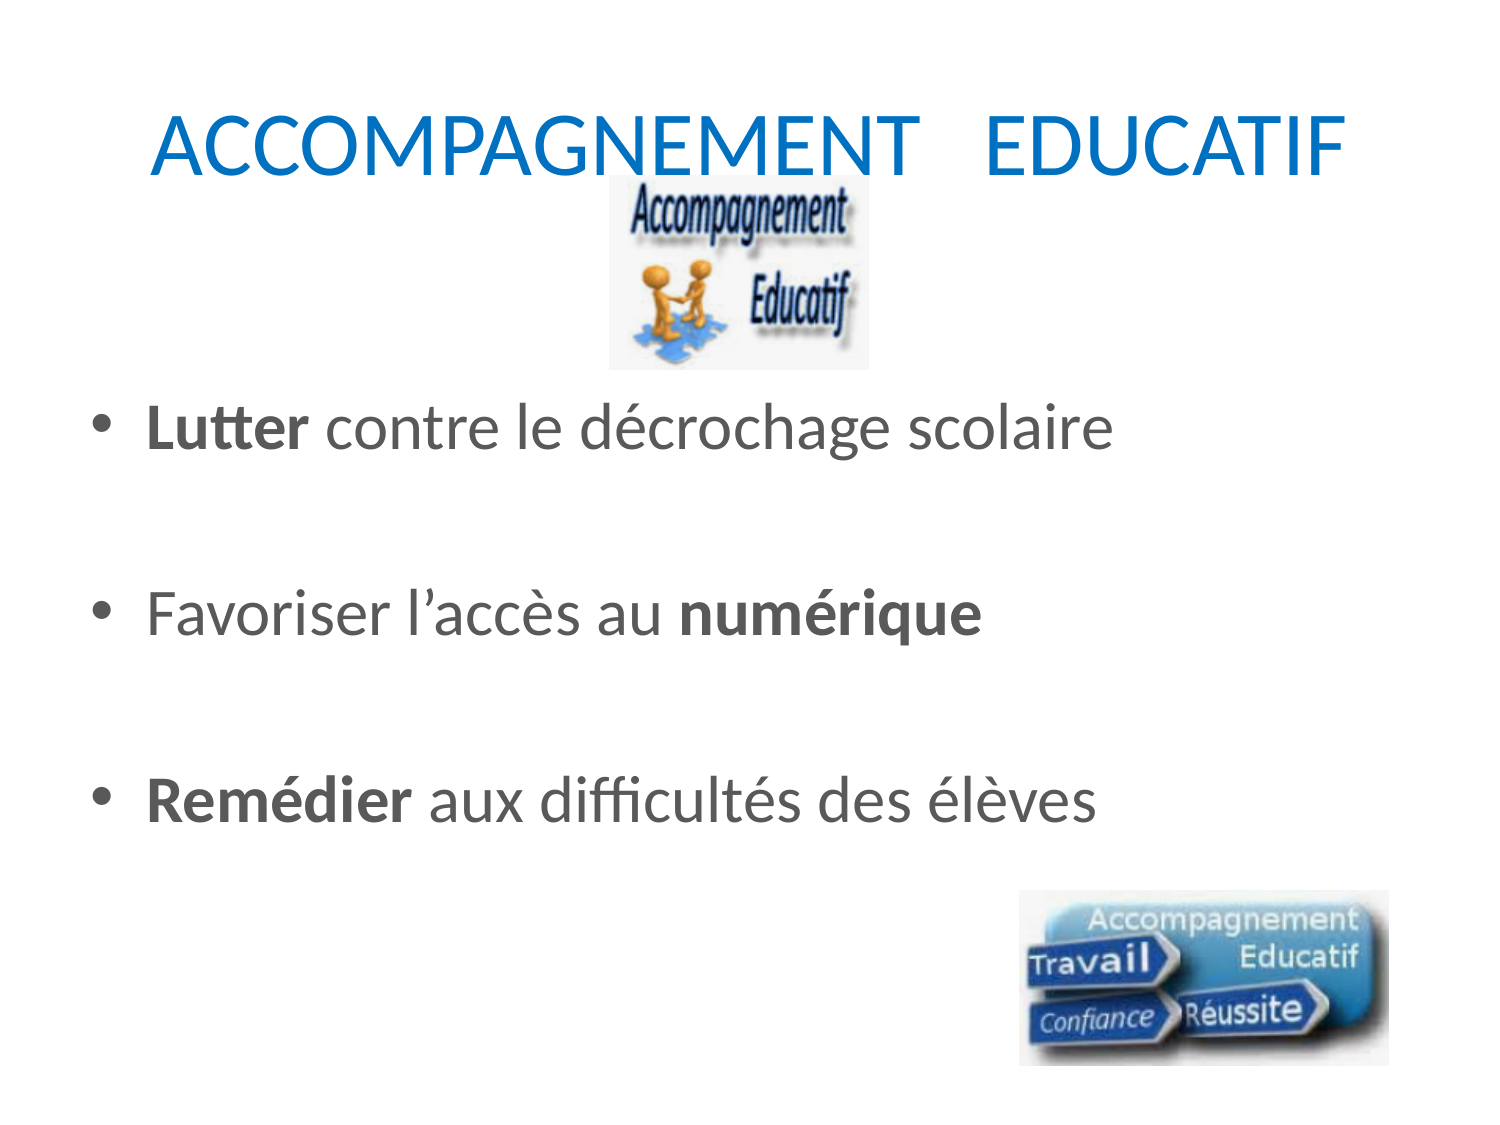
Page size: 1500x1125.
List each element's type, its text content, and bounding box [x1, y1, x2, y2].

list Lutter contre le décrochage scolaire Favoriser l’accès au numérique Remédier aux difficultés des élèves [75, 375, 1425, 1005]
title ACCOMPAGNEMENT EDUCATIF [75, 45, 1425, 233]
picture [1019, 890, 1389, 1066]
picture [609, 175, 869, 370]
